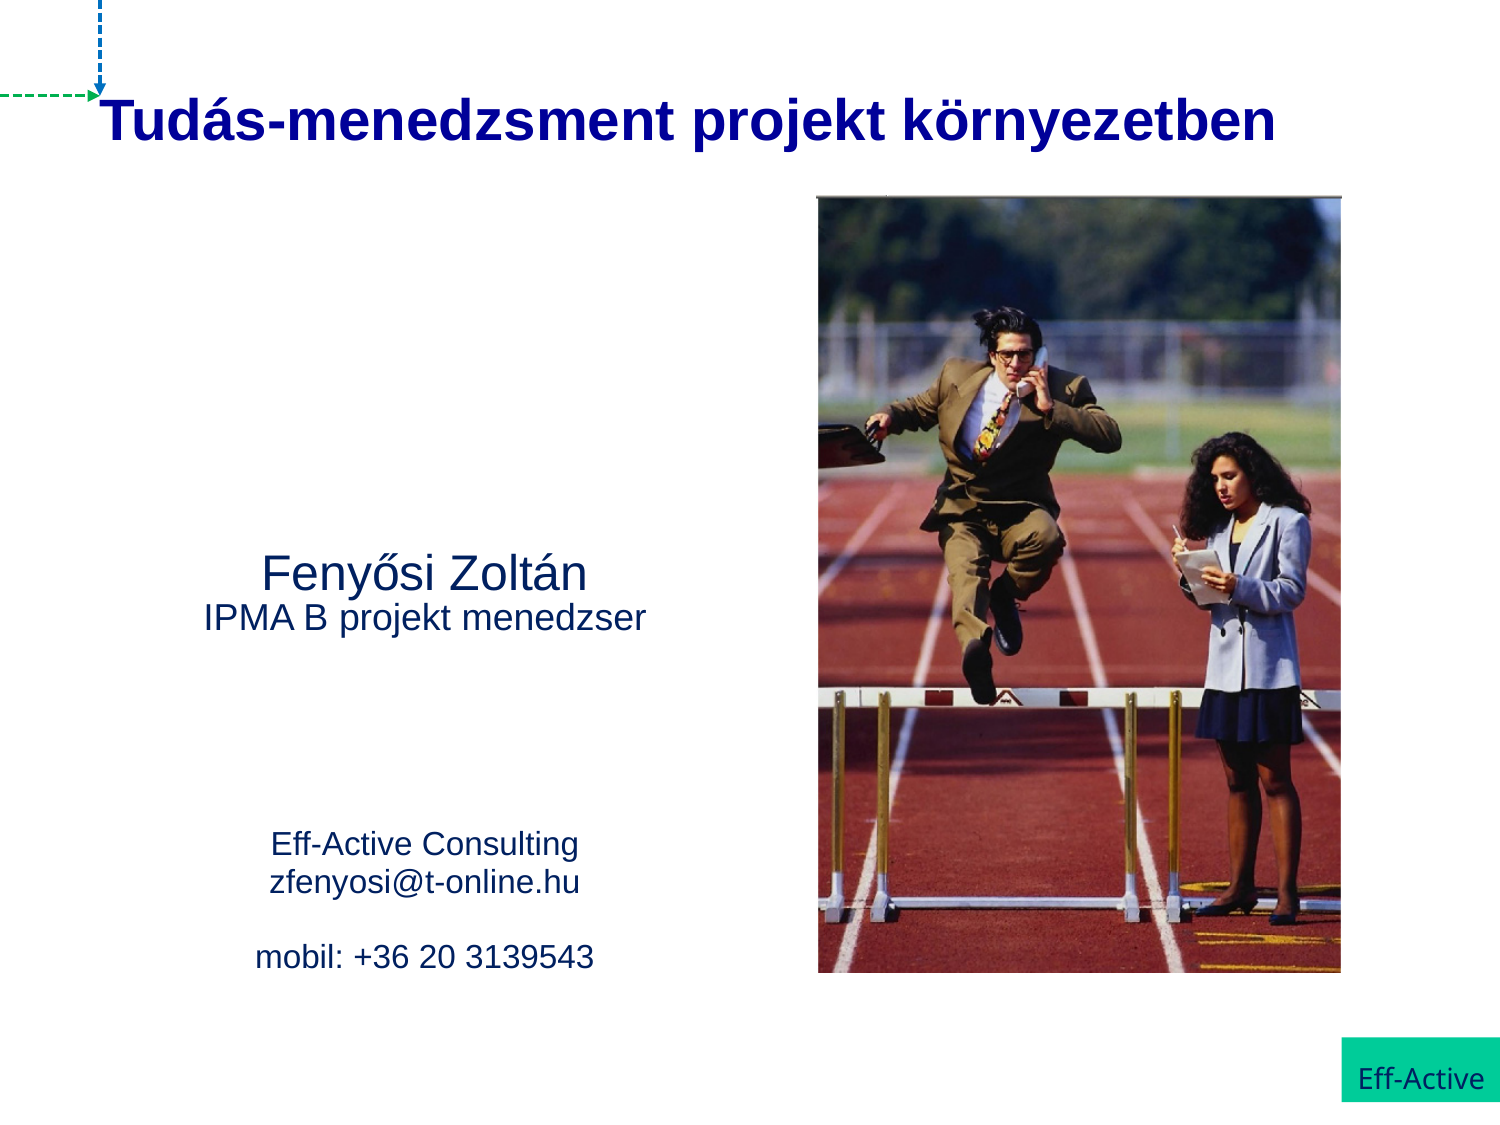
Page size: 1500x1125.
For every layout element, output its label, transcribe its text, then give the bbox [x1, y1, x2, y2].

subtitle Fenyősi Zoltán IPMA B projekt menedzser Eff-Active Consulting zfenyosi@t-online.hu mobil: +36 20 3139543 [58, 562, 792, 638]
picture [816, 195, 1342, 974]
title Tudás-menedzsment projekt környezetben [99, 87, 1484, 215]
